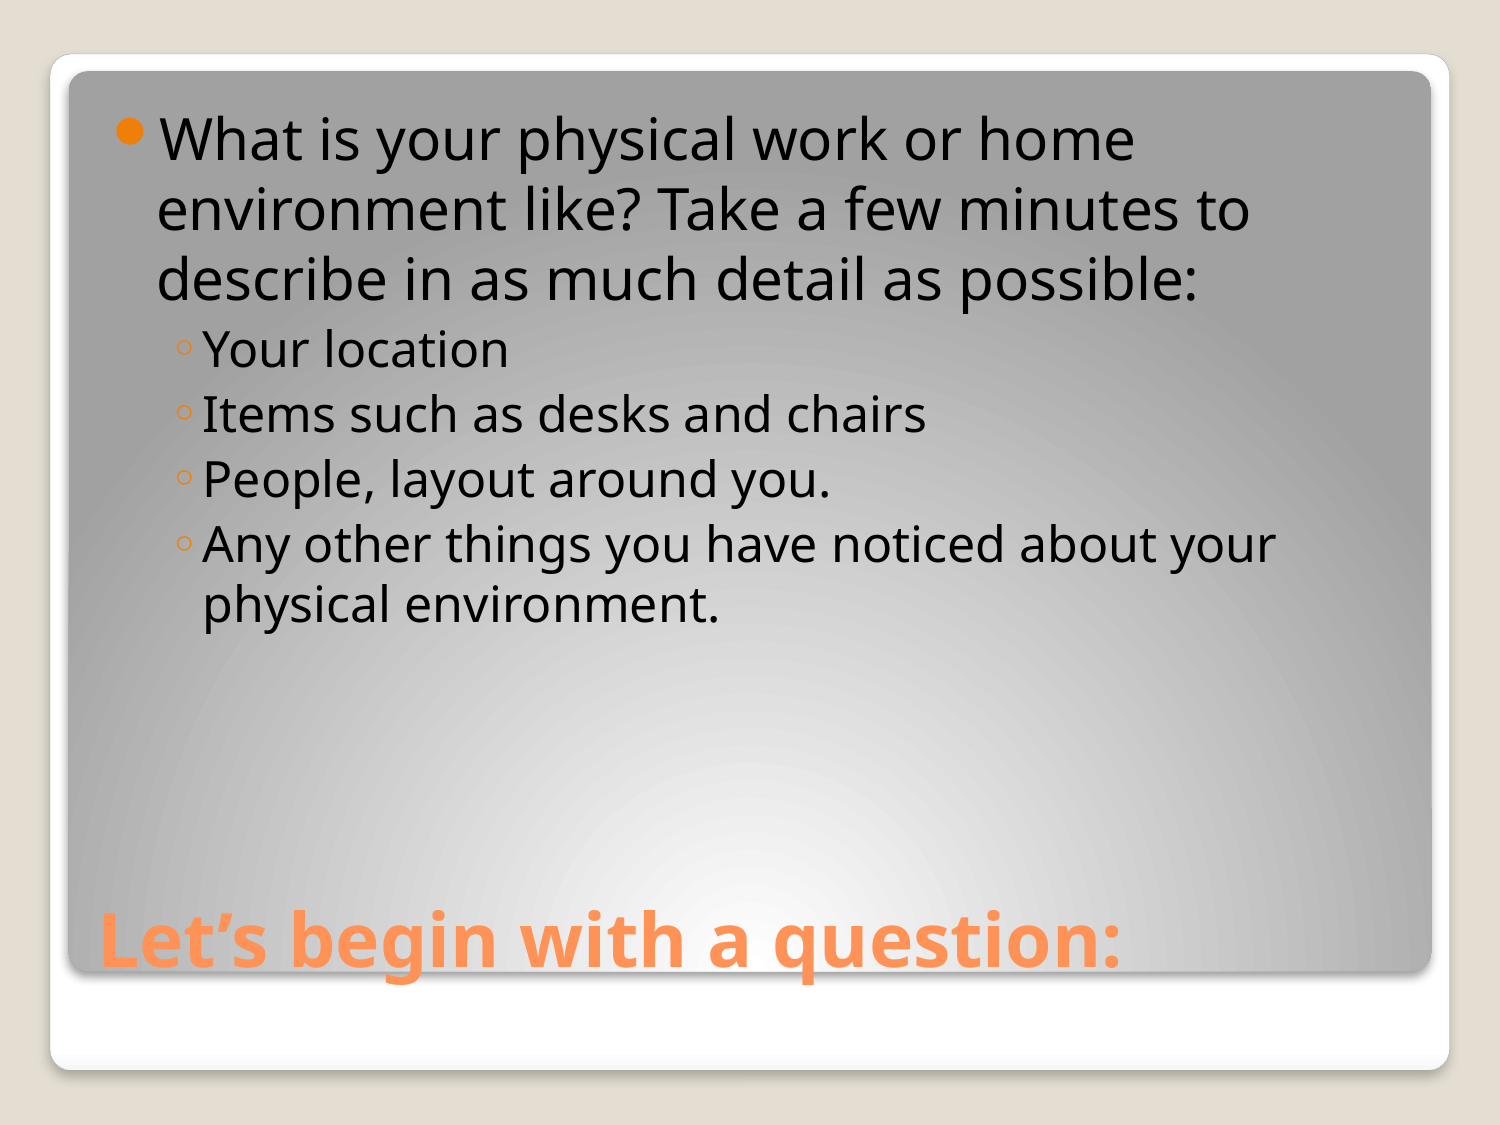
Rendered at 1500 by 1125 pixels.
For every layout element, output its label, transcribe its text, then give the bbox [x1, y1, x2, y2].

title Let’s begin with a question: [82, 817, 1425, 990]
list What is your physical work or home environment like? Take a few minutes to describe in as much detail as possible: Your location Items such as desks and chairs People, layout around you. Any other things you have noticed about your physical environment. [82, 86, 1425, 774]
